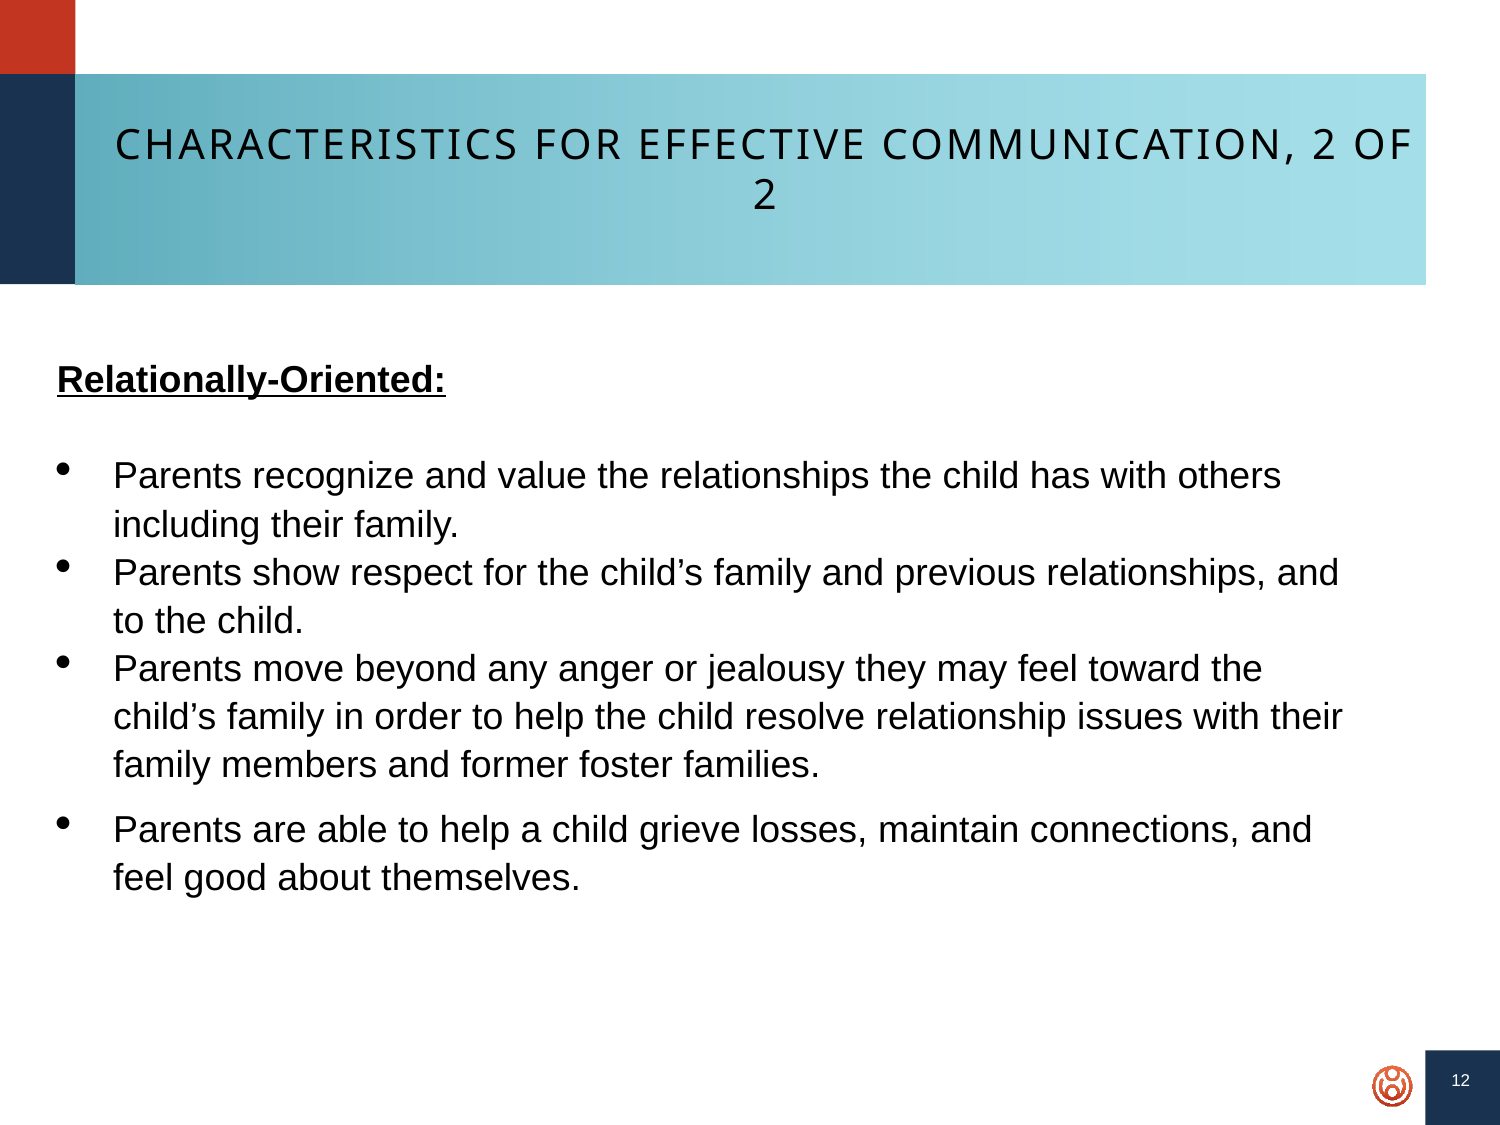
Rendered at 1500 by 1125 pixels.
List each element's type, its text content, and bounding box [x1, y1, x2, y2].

text_box Relationally-Oriented: Parents recognize and value the relationships the child has with others including their family. Parents show respect for the child’s family and previous relationships, and to the child. Parents move beyond any anger or jealousy they may feel toward the child’s family in order to help the child resolve relationship issues with their family members and former foster families. Parents are able to help a child grieve losses, maintain connections, and feel good about themselves. [42, 302, 1391, 1058]
slide_number 12 [1433, 1058, 1489, 1101]
title Characteristics for effective communication, 2 of 2 [90, 63, 1440, 273]
picture [1371, 1065, 1413, 1107]
picture [75, 74, 1426, 285]
